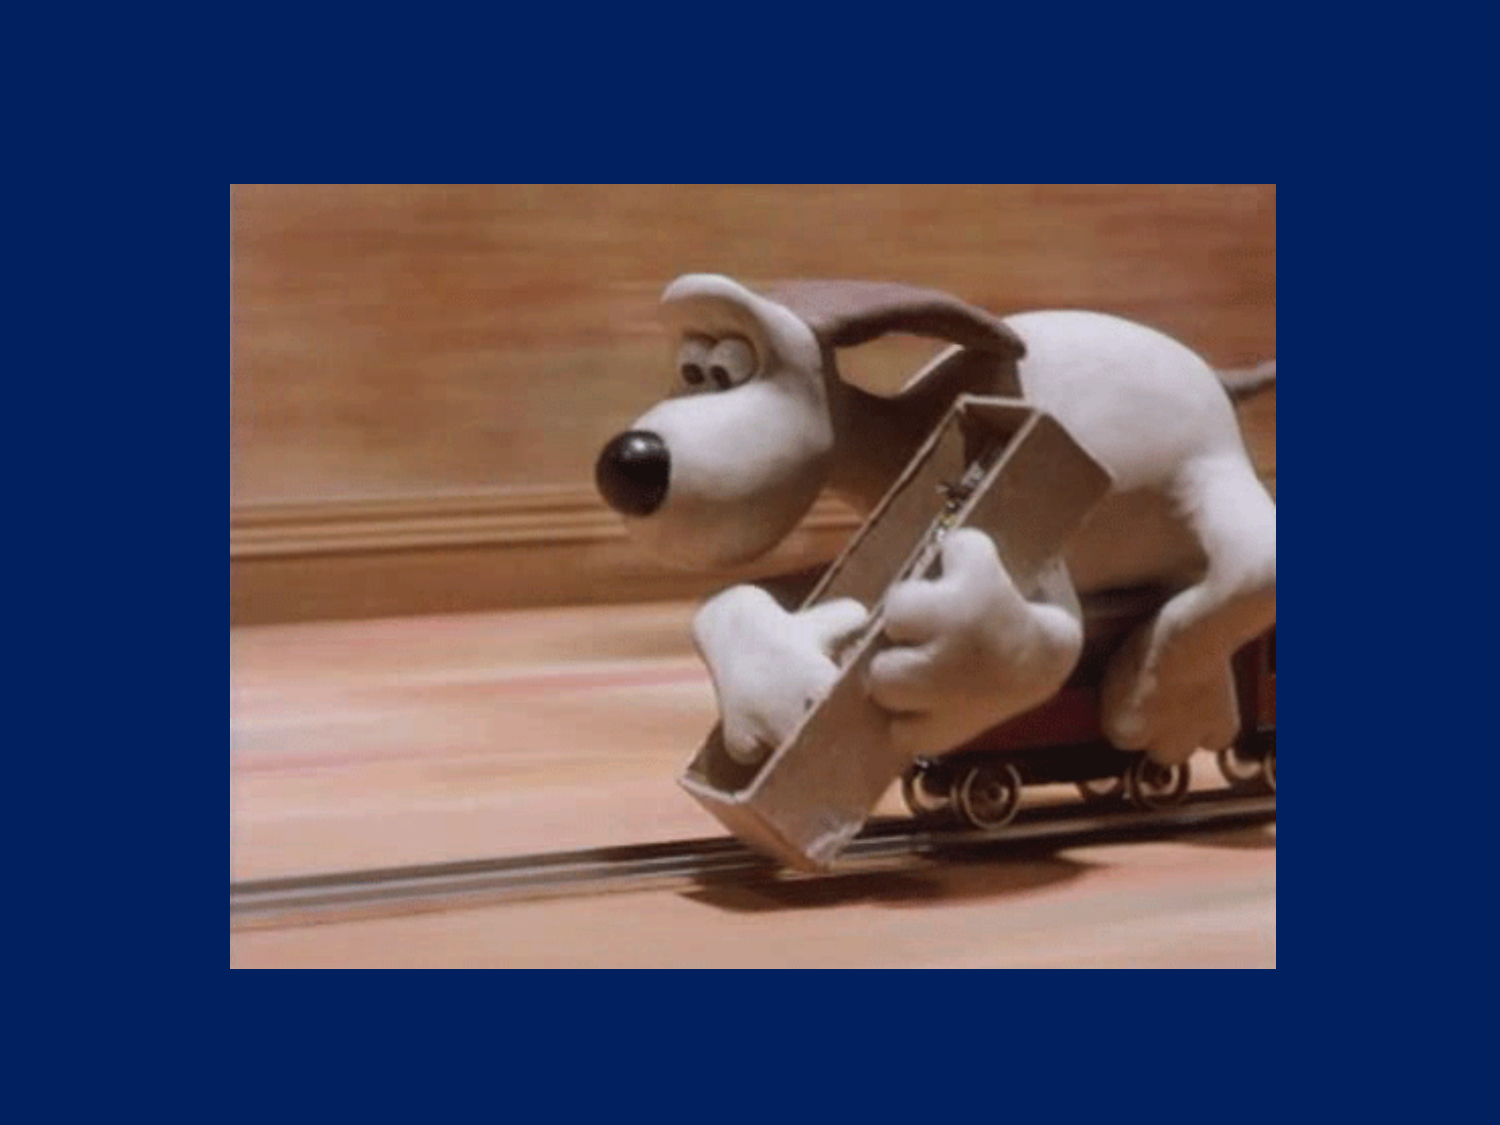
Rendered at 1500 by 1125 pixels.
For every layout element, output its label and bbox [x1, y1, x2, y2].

picture [229, 184, 1276, 969]
